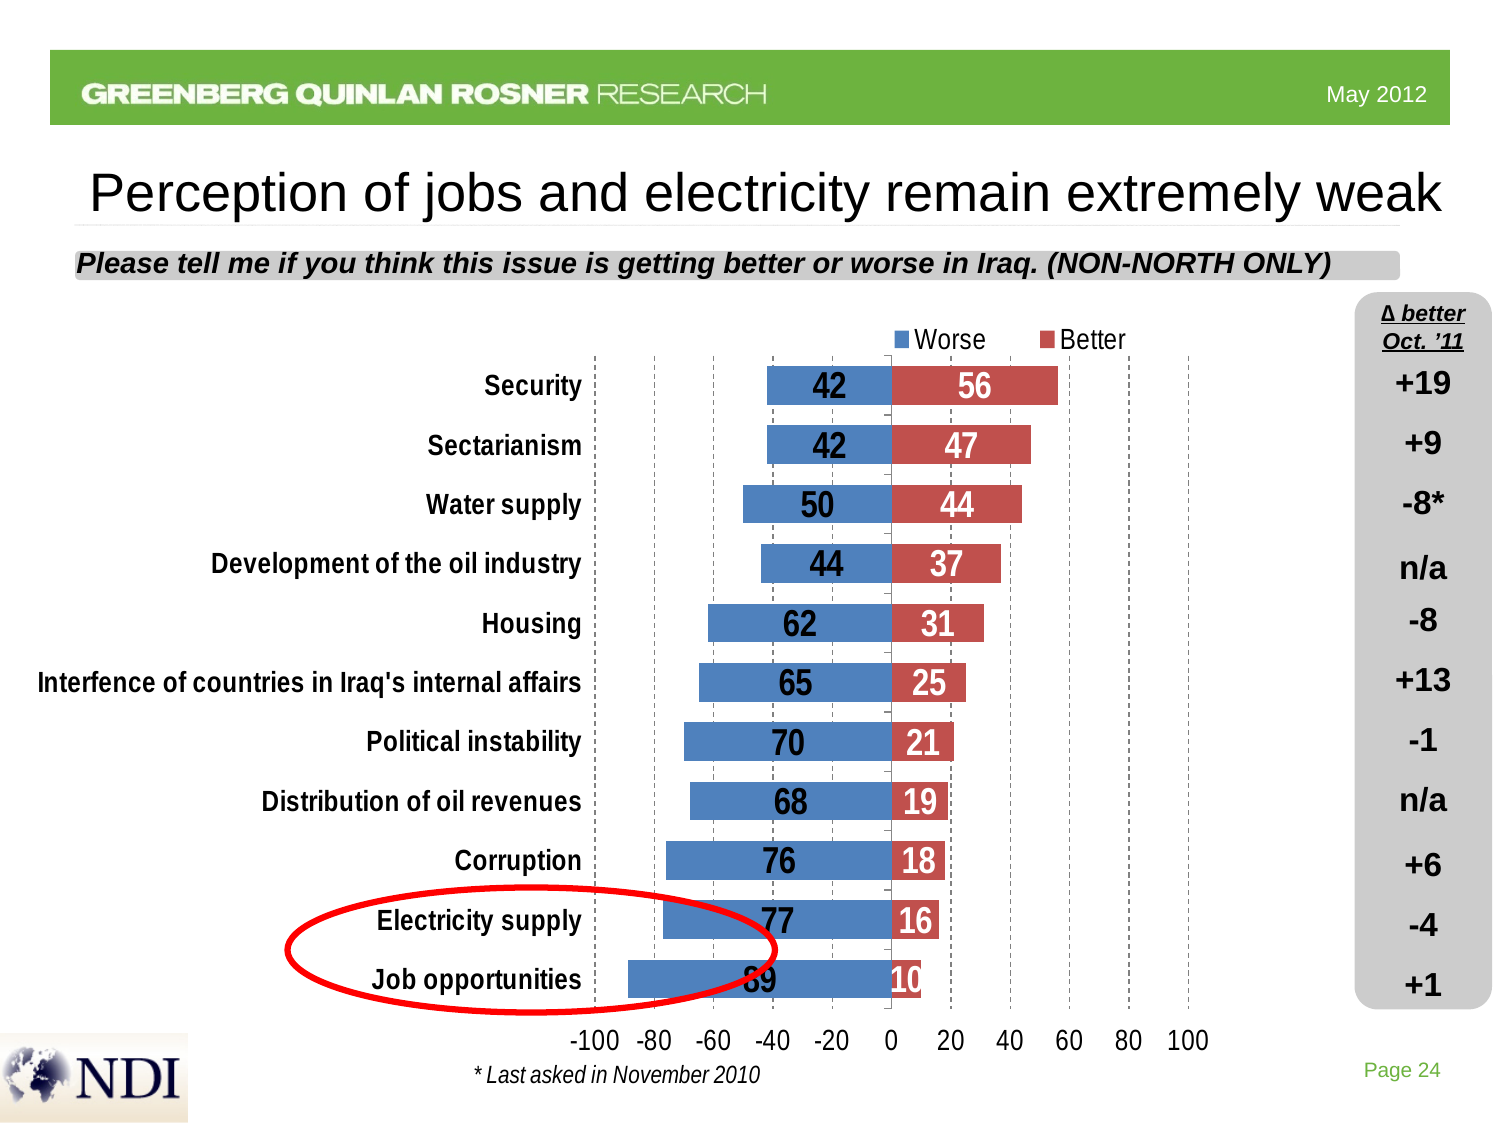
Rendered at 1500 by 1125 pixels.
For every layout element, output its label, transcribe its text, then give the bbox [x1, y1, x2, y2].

text_box Please tell me if you think this issue is getting better or worse in Iraq. (NON-NORTH ONLY) [75, 250, 1401, 281]
picture [75, 73, 775, 113]
picture [0, 1033, 188, 1125]
text_box ∆ better Oct. ’11 +19 +9 -8* n/a -8 +13 -1 n/a +6 -4 +1 [1360, 292, 1493, 1010]
chart [37, 301, 1463, 1101]
title Perception of jobs and electricity remain extremely weak [75, 149, 1500, 225]
